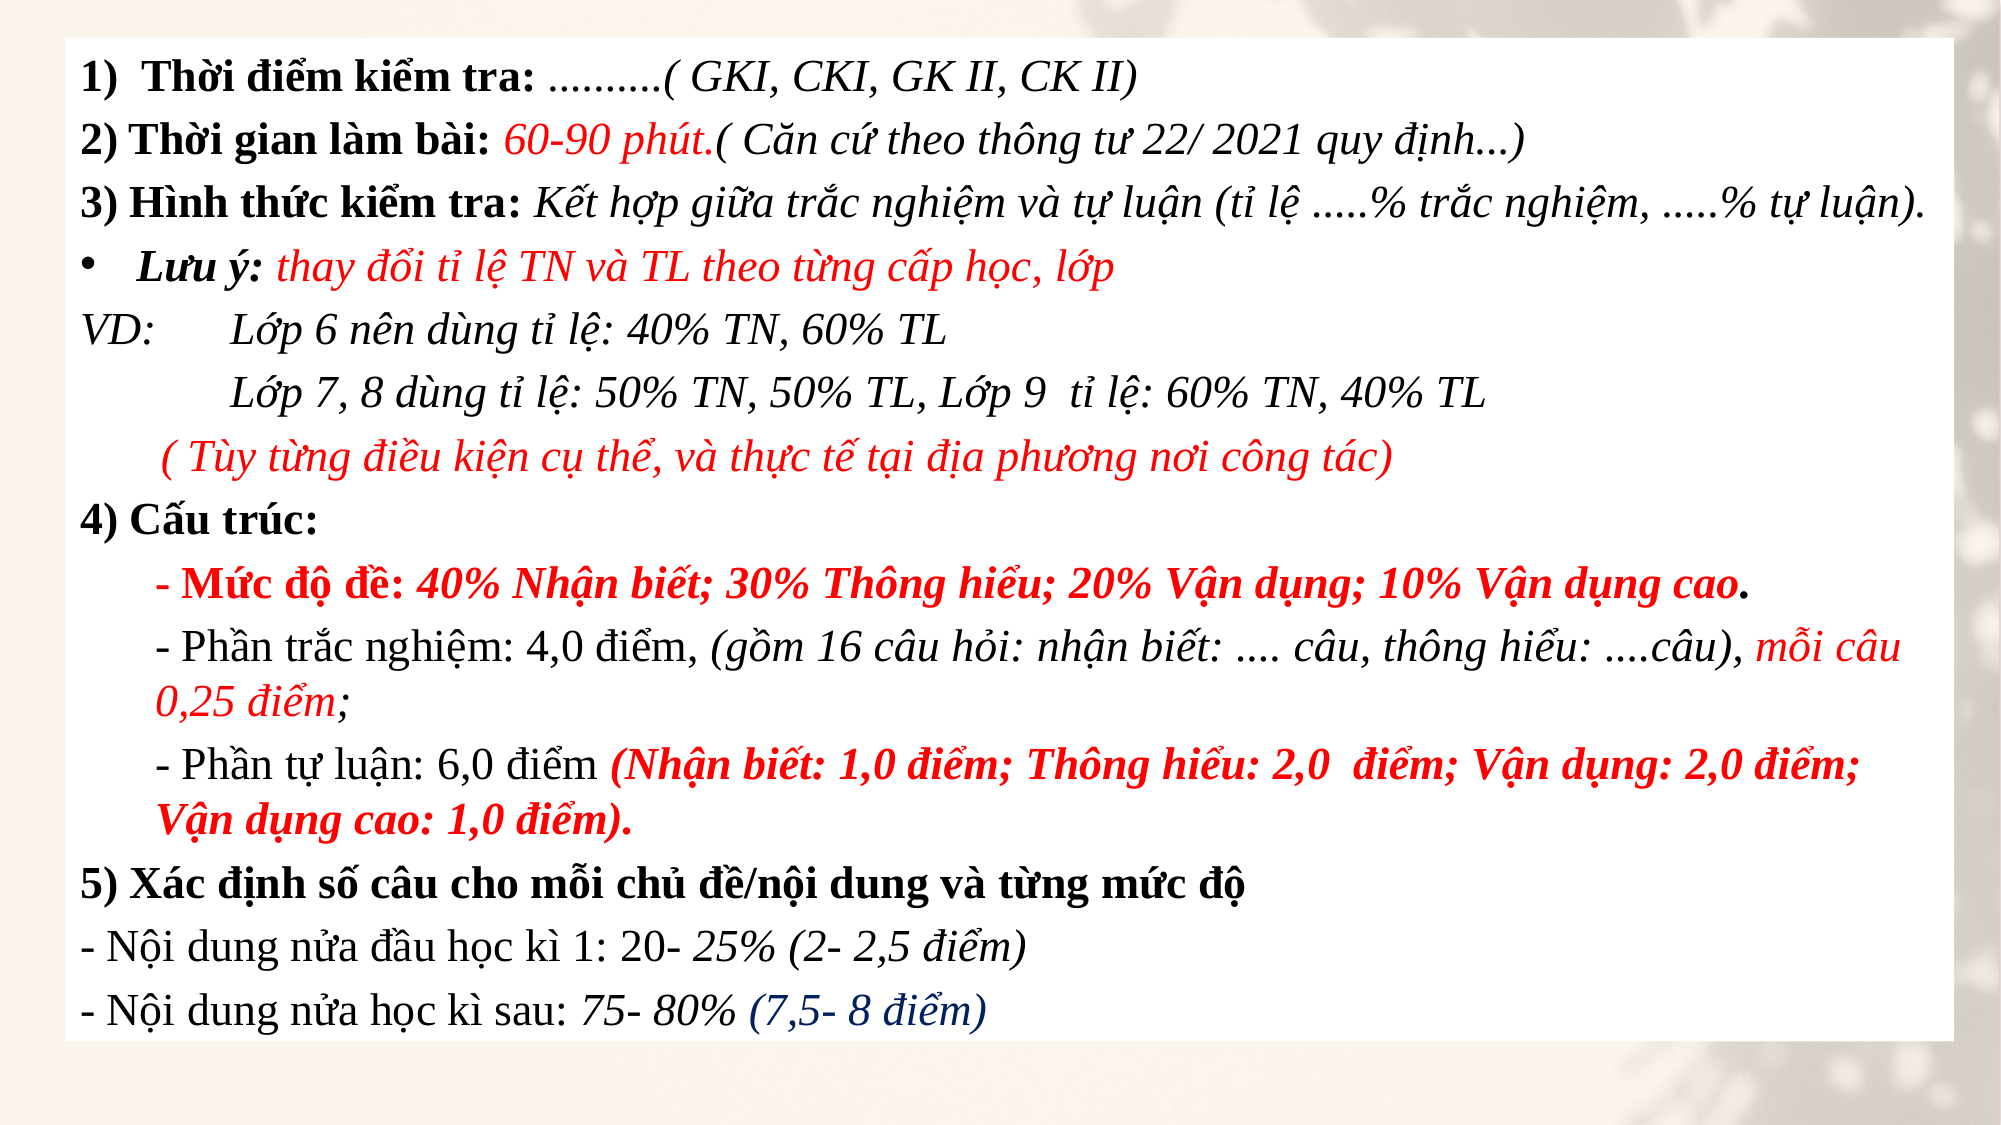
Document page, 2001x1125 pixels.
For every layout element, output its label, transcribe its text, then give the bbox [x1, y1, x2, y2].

picture [0, 0, 2000, 1125]
text_box 1) Thời điểm kiểm tra: ..........( GKI, CKI, GK II, CK II) 2) Thời gian làm bài: 60-90 phút.( Căn cứ theo thông tư 22/ 2021 quy định...) 3) Hình thức kiểm tra: Kết hợp giữa trắc nghiệm và tự luận (tỉ lệ .....% trắc nghiệm, .....% tự luận). Lưu ý: thay đổi tỉ lệ TN và TL theo từng cấp học, lớp VD: Lớp 6 nên dùng tỉ lệ: 40% TN, 60% TL Lớp 7, 8 dùng tỉ lệ: 50% TN, 50% TL, Lớp 9 tỉ lệ: 60% TN, 40% TL ( Tùy từng điều kiện cụ thể, và thực tế tại địa phương nơi công tác) 4) Cấu trúc: - Mức độ đề: 40% Nhận biết; 30% Thông hiểu; 20% Vận dụng; 10% Vận dụng cao. - Phần trắc nghiệm: 4,0 điểm, (gồm 16 câu hỏi: nhận biết: .... câu, thông hiểu: ....câu), mỗi câu 0,25 điểm; - Phần tự luận: 6,0 điểm (Nhận biết: 1,0 điểm; Thông hiểu: 2,0 điểm; Vận dụng: 2,0 điểm; Vận dụng cao: 1,0 điểm). 5) Xác định số câu cho mỗi chủ đề/nội dung và từng mức độ - Nội dung nửa đầu học kì 1: 20- 25% (2- 2,5 điểm) - Nội dung nửa học kì sau: 75- 80% (7,5- 8 điểm) [65, 37, 1955, 1042]
